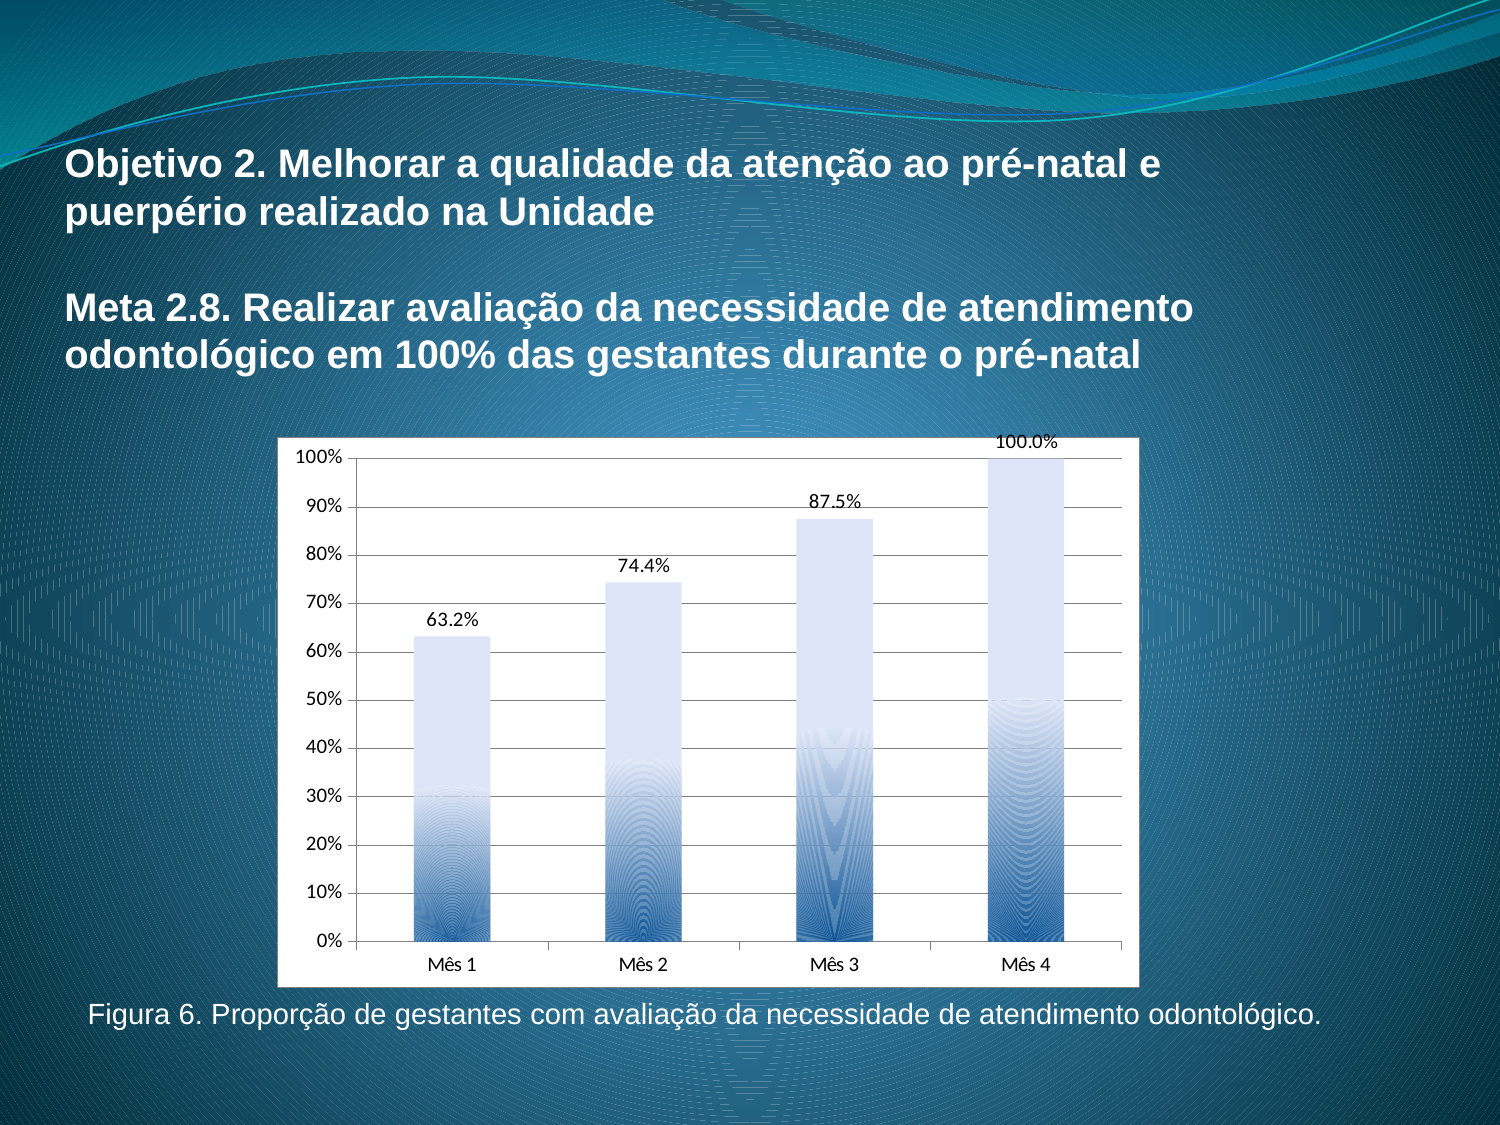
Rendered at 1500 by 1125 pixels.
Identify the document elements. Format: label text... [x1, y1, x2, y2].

title Objetivo 2. Melhorar a qualidade da atenção ao pré-natal e puerpério realizado na Unidade Meta 2.8. Realizar avaliação da necessidade de atendimento odontológico em 100% das gestantes durante o pré-natal [64, 137, 1353, 573]
subtitle Figura 6. Proporção de gestantes com avaliação da necessidade de atendimento odontológico. [87, 987, 1376, 1094]
chart [277, 432, 1140, 988]
